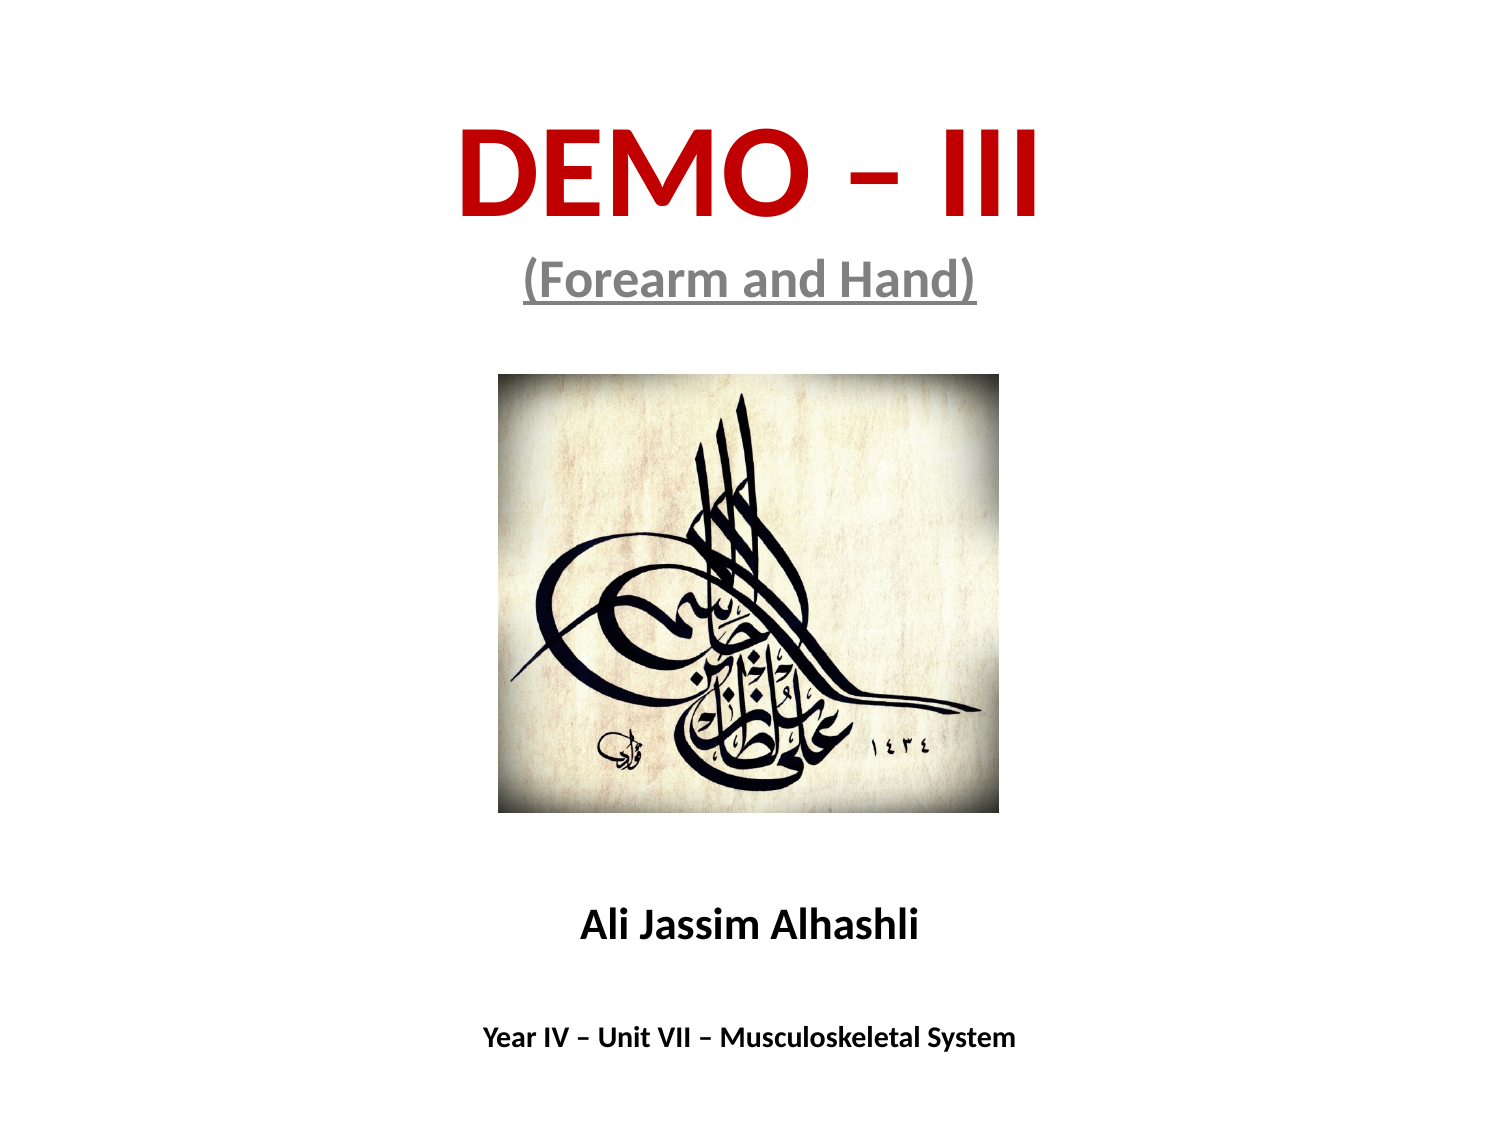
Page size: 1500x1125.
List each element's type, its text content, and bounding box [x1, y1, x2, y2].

picture [497, 374, 999, 813]
title DEMO – III (Forearm and Hand) [112, 75, 1388, 317]
subtitle Ali Jassim Alhashli Year IV – Unit VII – Musculoskeletal System [225, 887, 1275, 1063]
